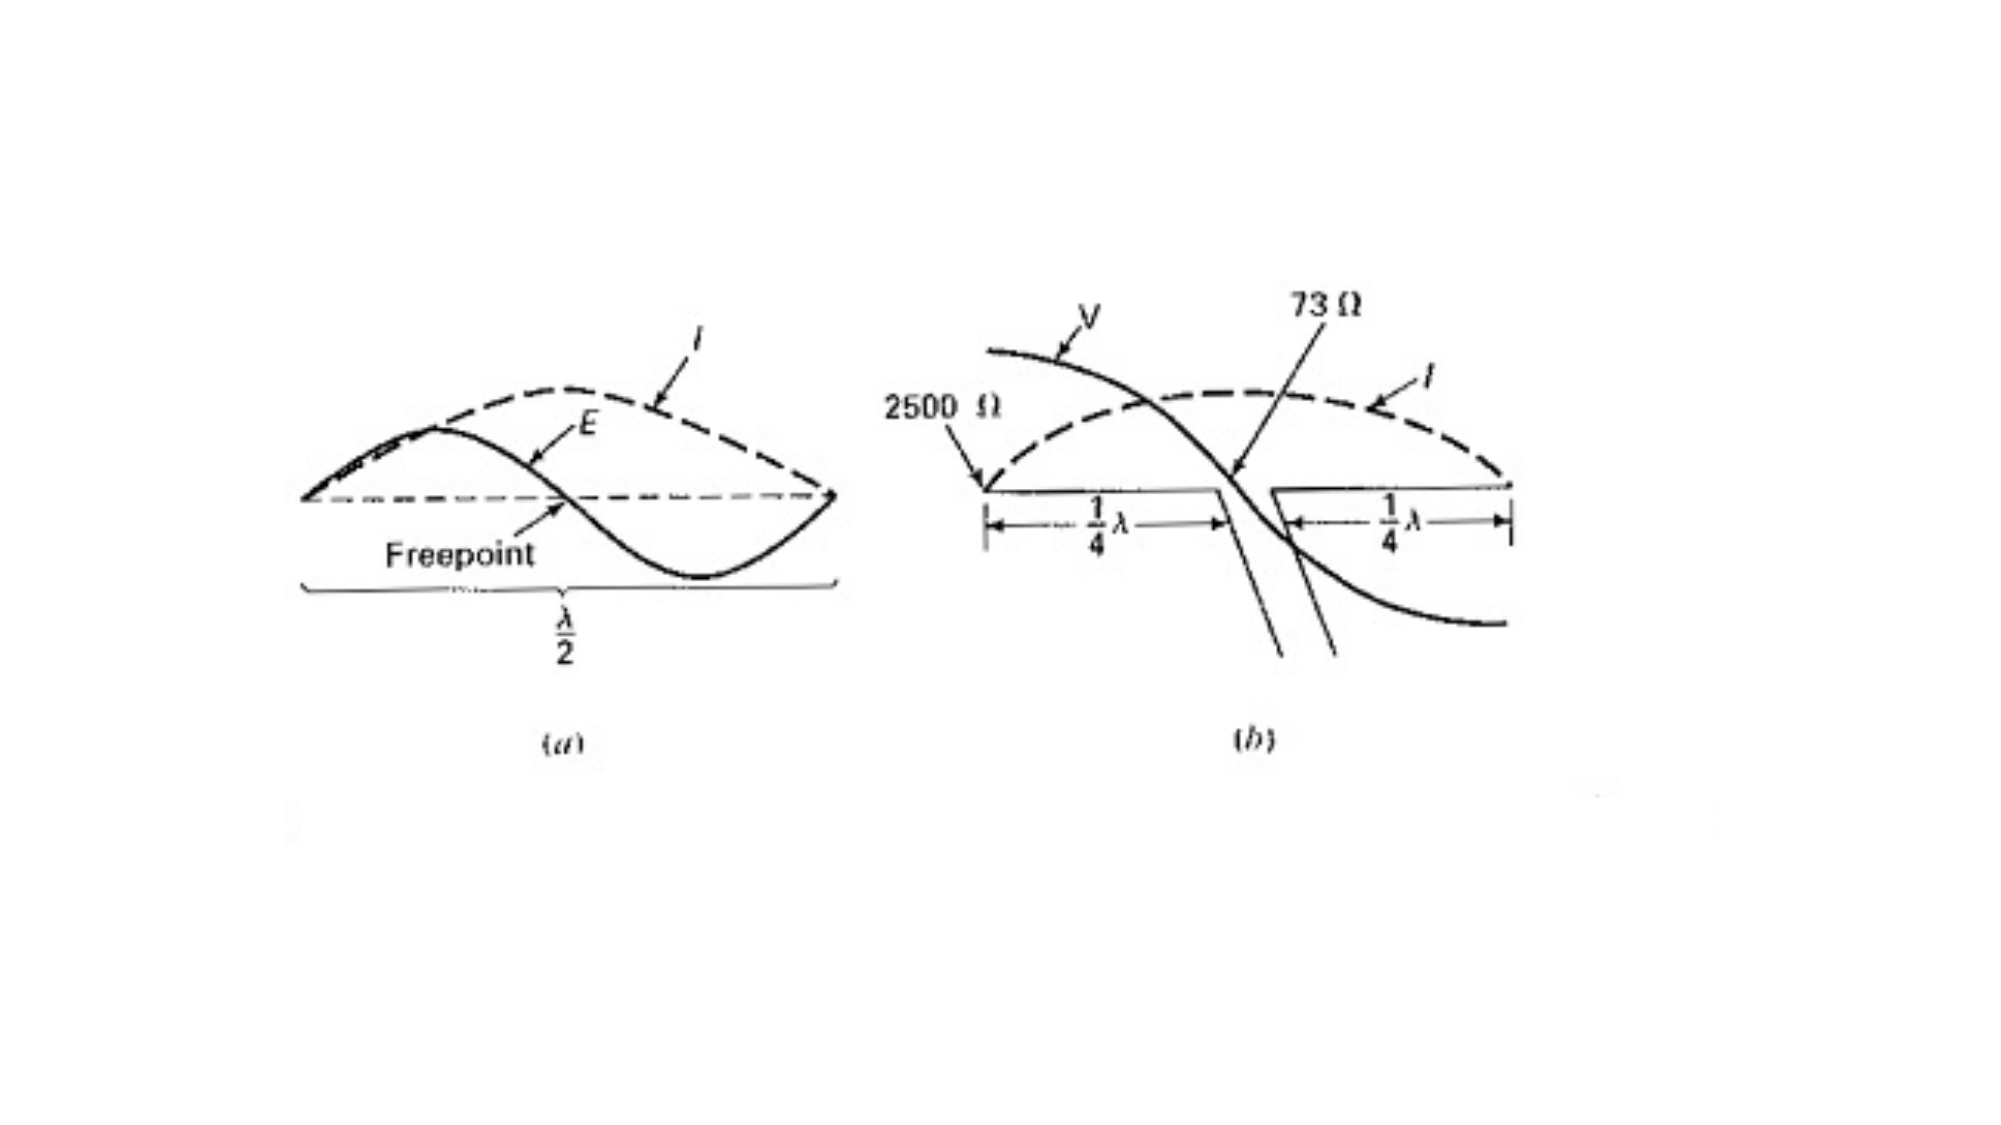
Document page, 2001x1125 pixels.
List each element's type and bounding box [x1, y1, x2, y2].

picture [283, 280, 1771, 845]
